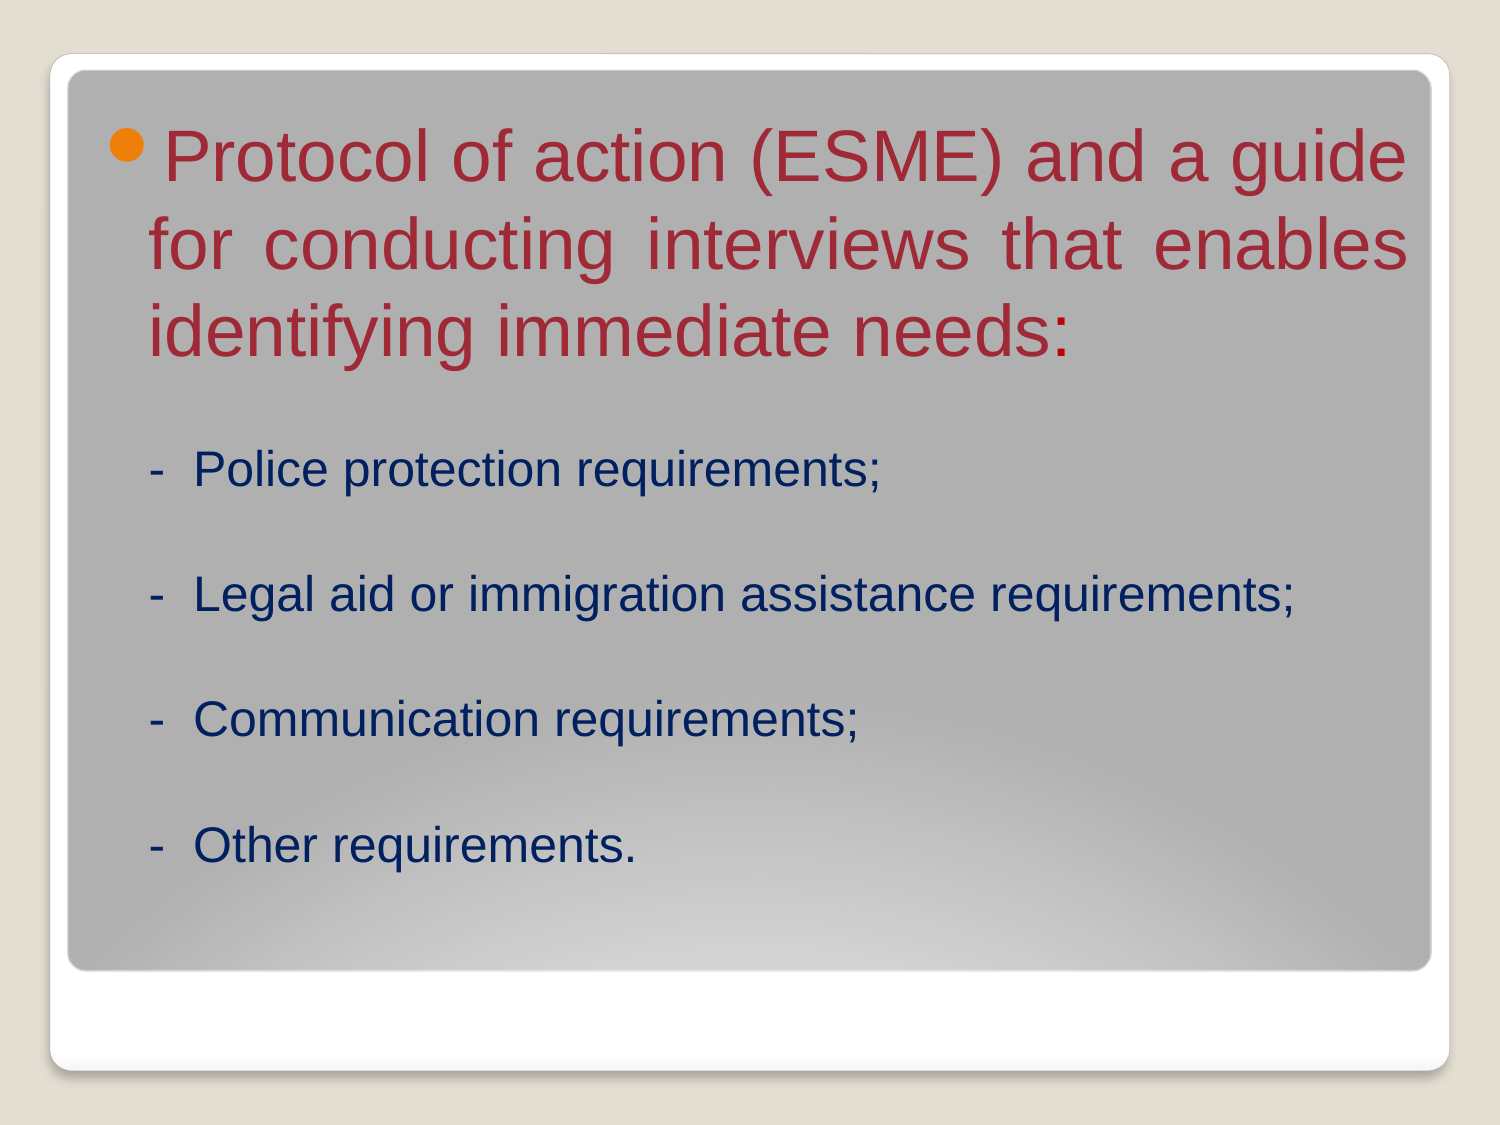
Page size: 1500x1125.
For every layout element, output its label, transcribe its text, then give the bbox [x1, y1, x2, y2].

picture [67, 69, 1432, 972]
list Protocol of action (ESME) and a guide for conducting interviews that enables identifying immediate needs: - Police protection requirements; - Legal aid or immigration assistance requirements; - Communication requirements; - Other requirements. [75, 93, 1425, 1032]
